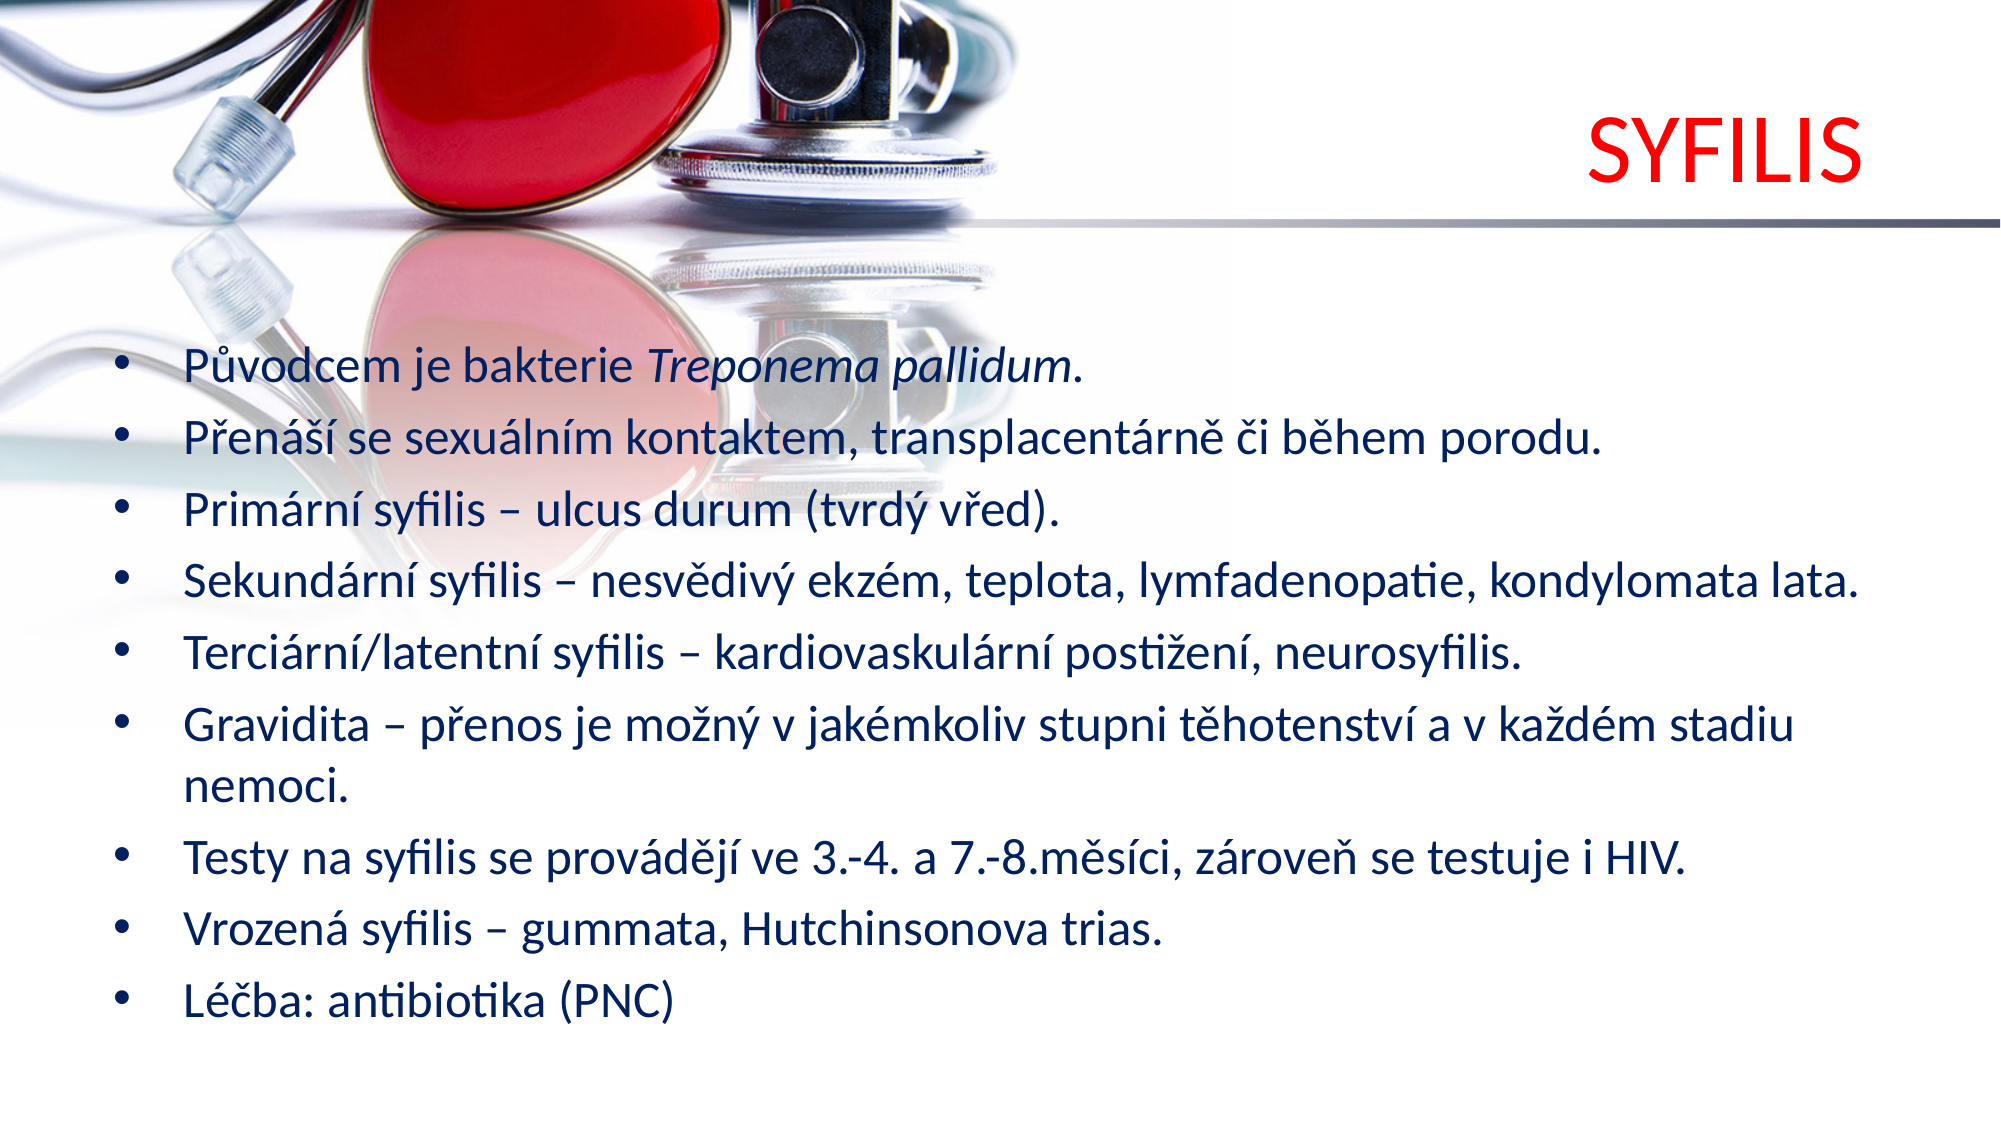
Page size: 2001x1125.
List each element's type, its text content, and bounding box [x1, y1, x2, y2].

title SYFILIS [98, 61, 1902, 224]
list Původcem je bakterie Treponema pallidum. Přenáší se sexuálním kontaktem, transplacentárně či během porodu. Primární syfilis – ulcus durum (tvrdý vřed). Sekundární syfilis – nesvědivý ekzém, teplota, lymfadenopatie, kondylomata lata. Terciární/latentní syfilis – kardiovaskulární postižení, neurosyfilis. Gravidita – přenos je možný v jakémkoliv stupni těhotenství a v každém stadiu nemoci. Testy na syfilis se provádějí ve 3.-4. a 7.-8.měsíci, zároveň se testuje i HIV. Vrozená syfilis – gummata, Hutchinsonova trias. Léčba: antibiotika (PNC) [98, 323, 1902, 1092]
picture [0, 0, 2001, 1125]
